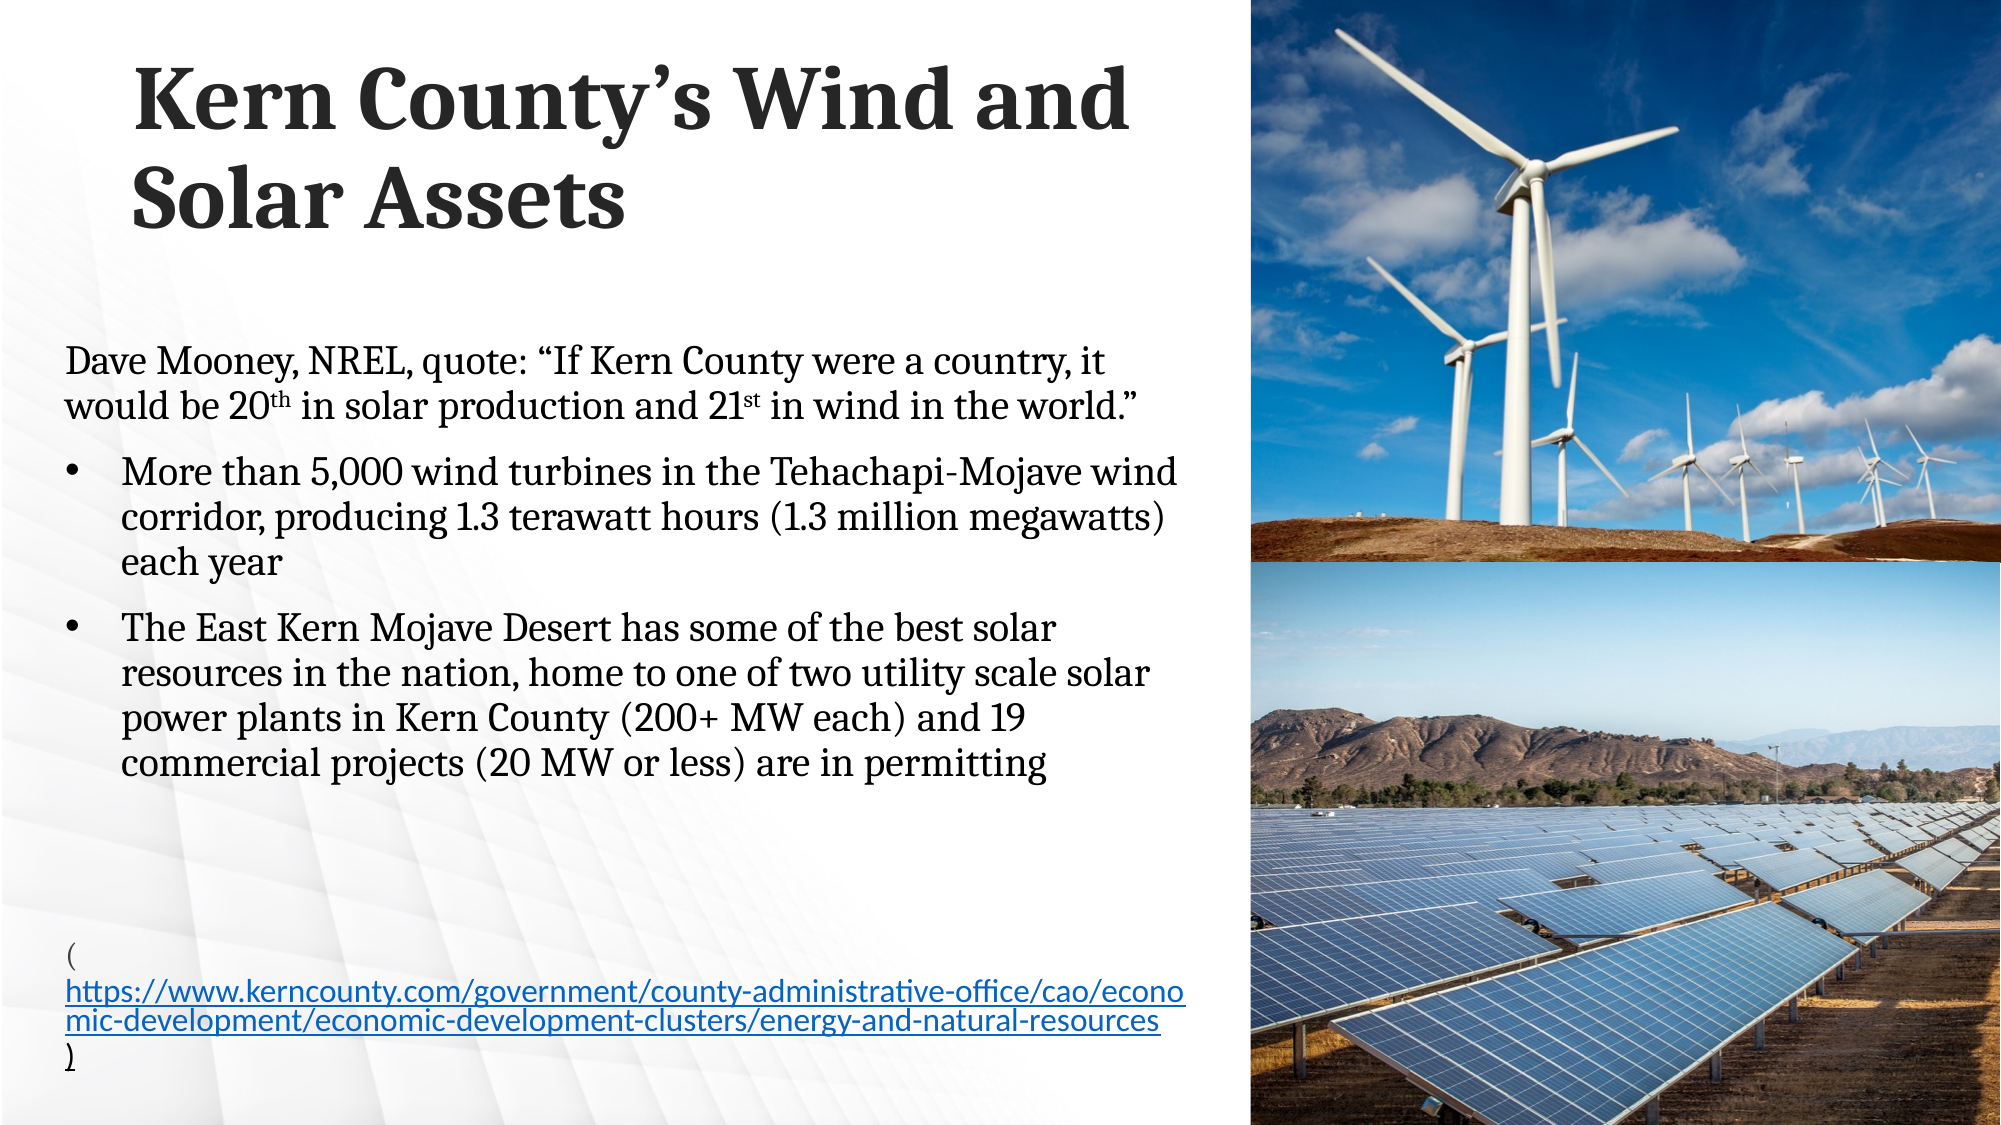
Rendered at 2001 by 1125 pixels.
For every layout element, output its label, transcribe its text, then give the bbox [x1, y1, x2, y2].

text_box Dave Mooney, NREL, quote: “If Kern County were a country, it would be 20th in solar production and 21st in wind in the world.” More than 5,000 wind turbines in the Tehachapi-Mojave wind corridor, producing 1.3 terawatt hours (1.3 million megawatts) each year The East Kern Mojave Desert has some of the best solar resources in the nation, home to one of two utility scale solar power plants in Kern County (200+ MW each) and 19 commercial projects (20 MW or less) are in permitting (https://www.kerncounty.com/government/county-administrative-office/cao/economic-development/economic-development-clusters/energy-and-natural-resources) [50, 331, 1220, 1054]
picture [4, 0, 2001, 1125]
title Kern County’s Wind and Solar Assets [118, 40, 1152, 259]
